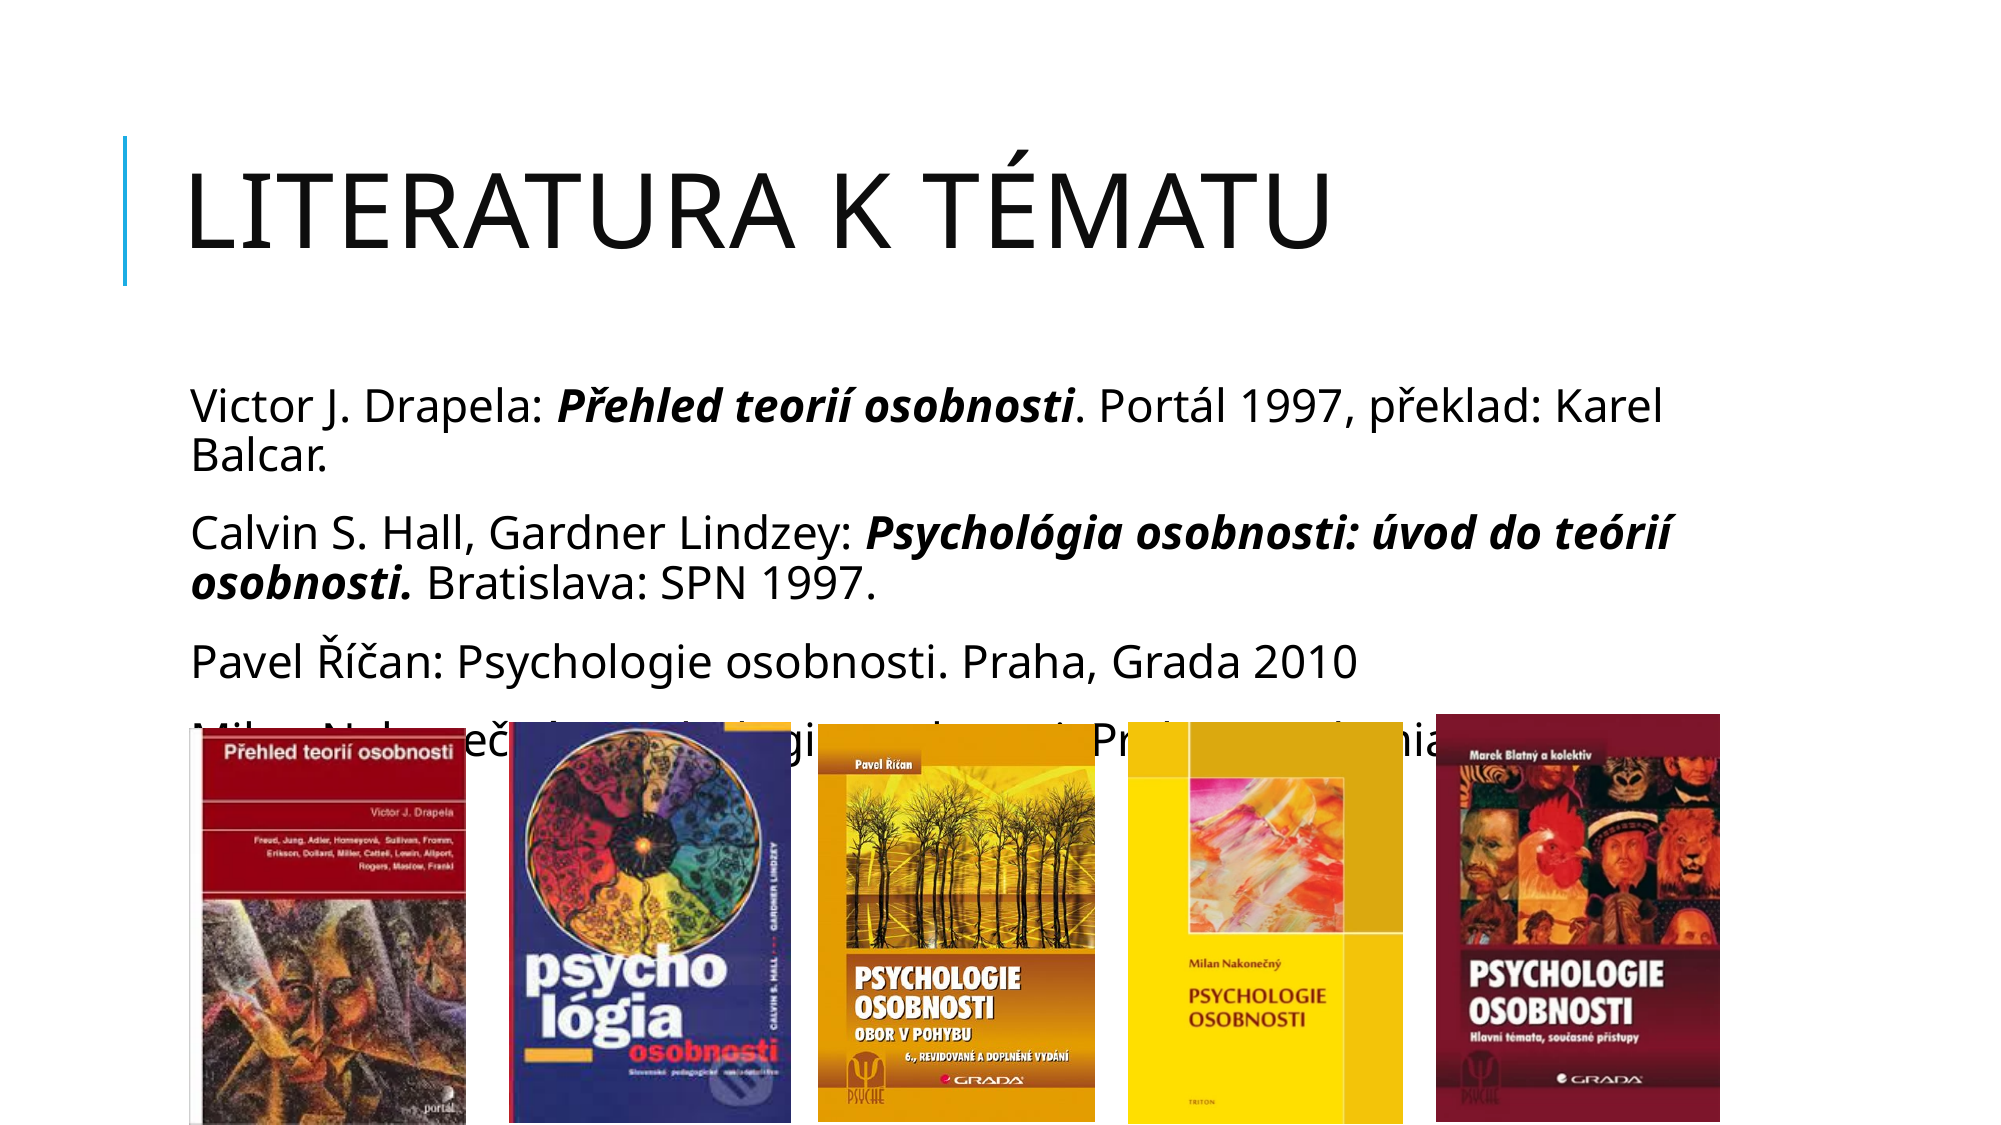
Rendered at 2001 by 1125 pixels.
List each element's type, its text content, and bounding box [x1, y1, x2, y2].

picture [1436, 713, 1721, 1122]
picture [509, 722, 791, 1124]
picture [1128, 722, 1404, 1124]
picture [189, 727, 467, 1125]
title Literatura k tématu [168, 96, 1763, 342]
picture [818, 724, 1095, 1122]
list Victor J. Drapela: Přehled teorií osobnosti. Portál 1997, překlad: Karel Balcar. Calvin S. Hall, Gardner Lindzey: Psychológia osobnosti: úvod do teórií osobnosti. Bratislava: SPN 1997. Pavel Říčan: Psychologie osobnosti. Praha, Grada 2010 Milan Nakonečný: Psychologie osobnosti. Praha: Academia, 2009. [168, 375, 1763, 1035]
